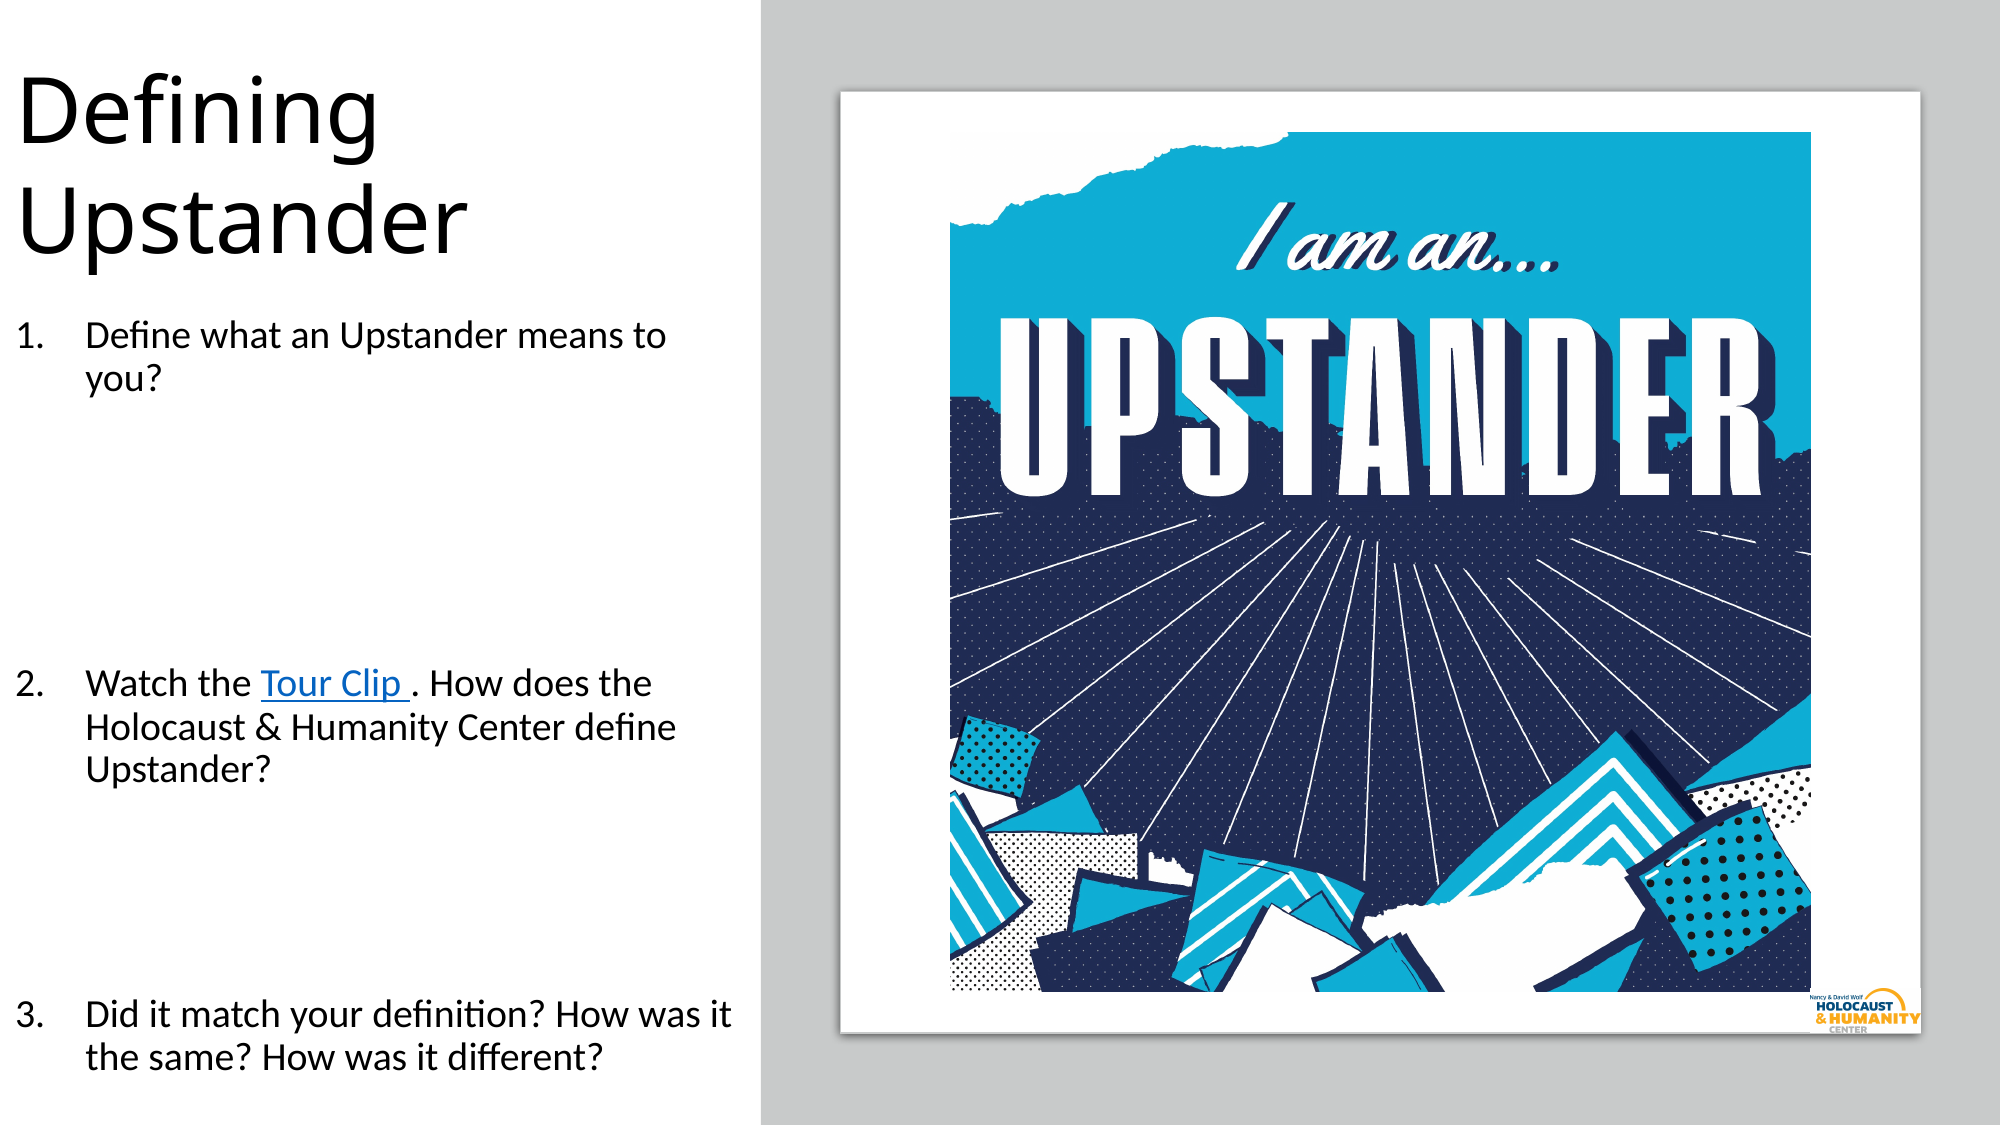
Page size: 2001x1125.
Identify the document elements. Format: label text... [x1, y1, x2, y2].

text_box Defining Upstander [0, 44, 761, 280]
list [950, 132, 1811, 993]
list Define what an Upstander means to you? Watch the Tour Clip . How does the Holocaust & Humanity Center define Upstander? Did it match your definition? How was it the same? How was it different? [0, 306, 760, 1093]
text_box [840, 91, 1921, 1033]
text_box [760, 0, 2000, 1125]
picture [1810, 988, 1921, 1034]
